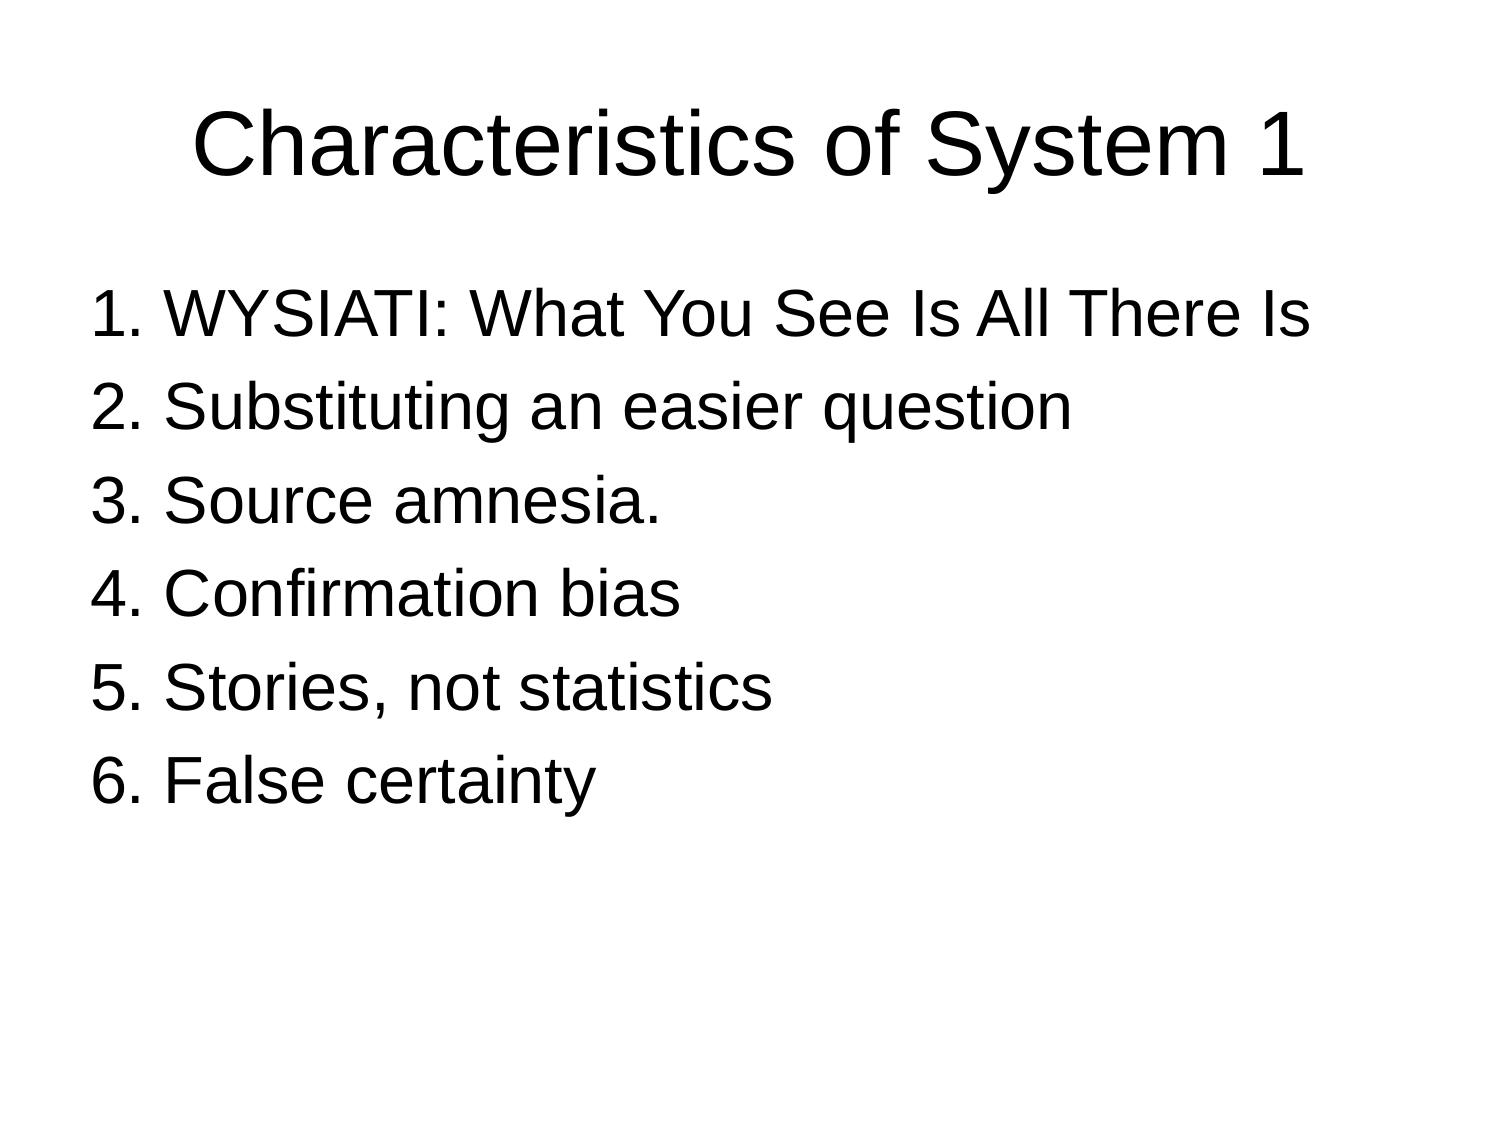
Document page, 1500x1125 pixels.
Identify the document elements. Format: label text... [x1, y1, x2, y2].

list 1. WYSIATI: What You See Is All There Is 2. Substituting an easier question 3. Source amnesia. 4. Confirmation bias 5. Stories, not statistics 6. False certainty [75, 262, 1425, 1005]
title Characteristics of System 1 [75, 45, 1425, 233]
